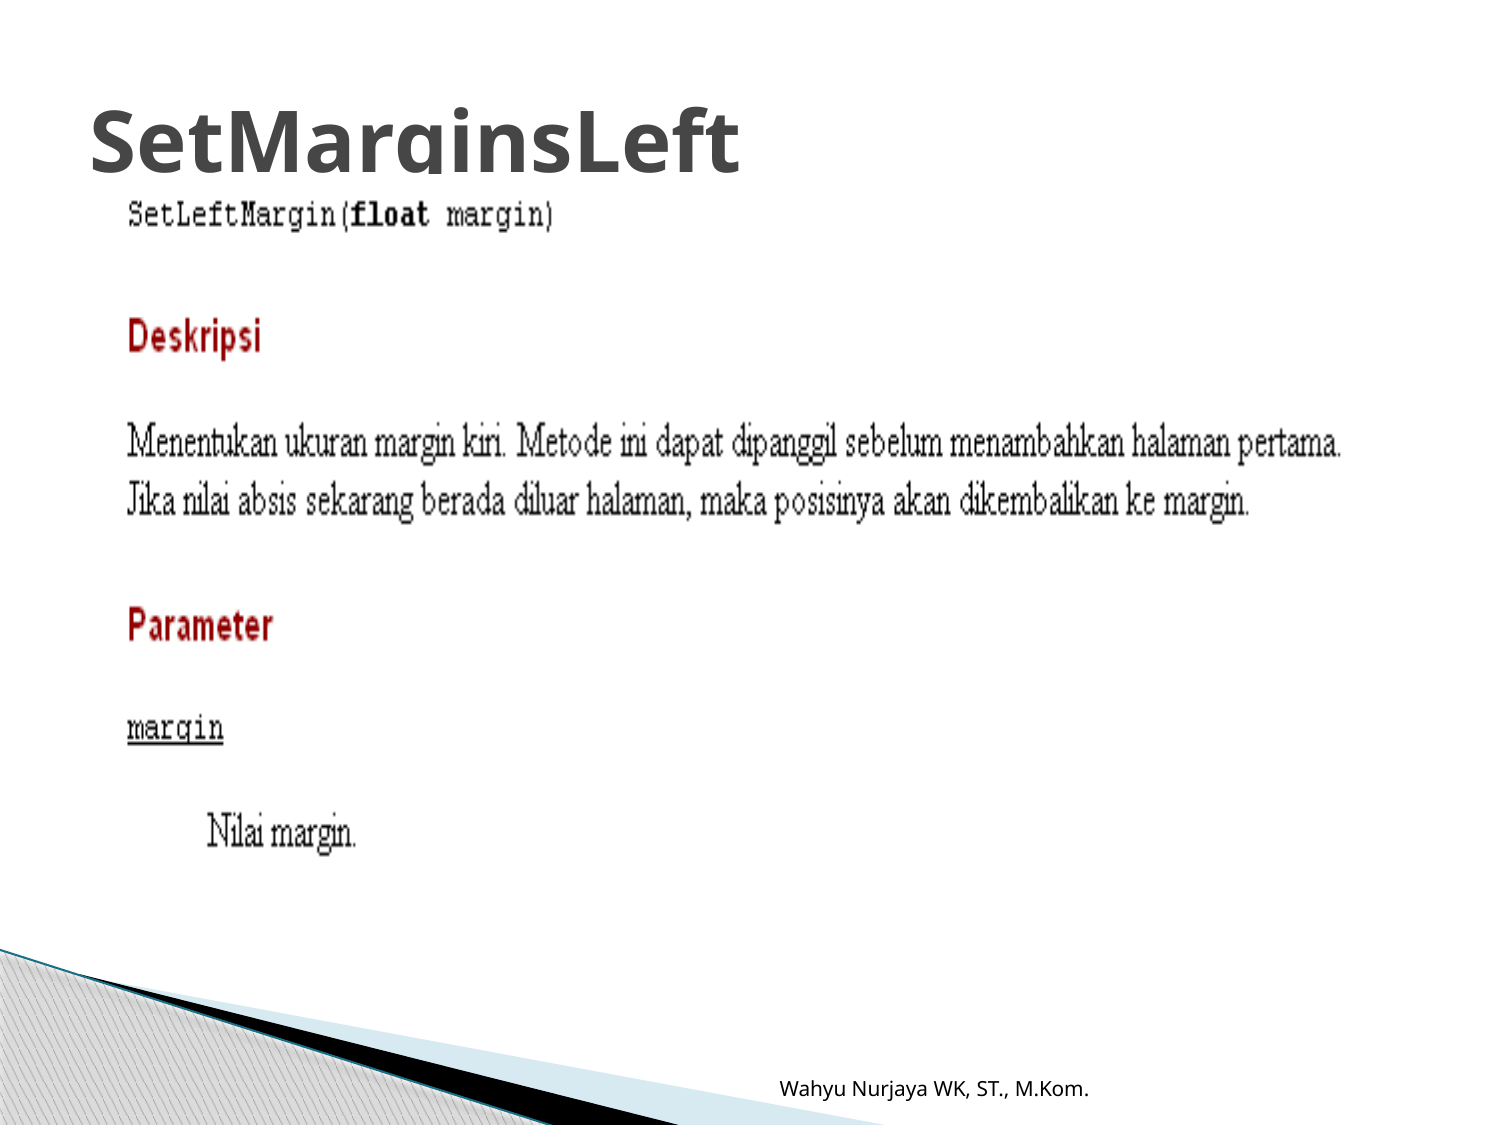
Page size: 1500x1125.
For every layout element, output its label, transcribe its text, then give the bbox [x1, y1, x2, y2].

picture [112, 174, 1376, 913]
title SetMarginsLeft [75, 45, 1425, 233]
footer Wahyu Nurjaya WK, ST., M.Kom. [718, 1051, 1105, 1112]
